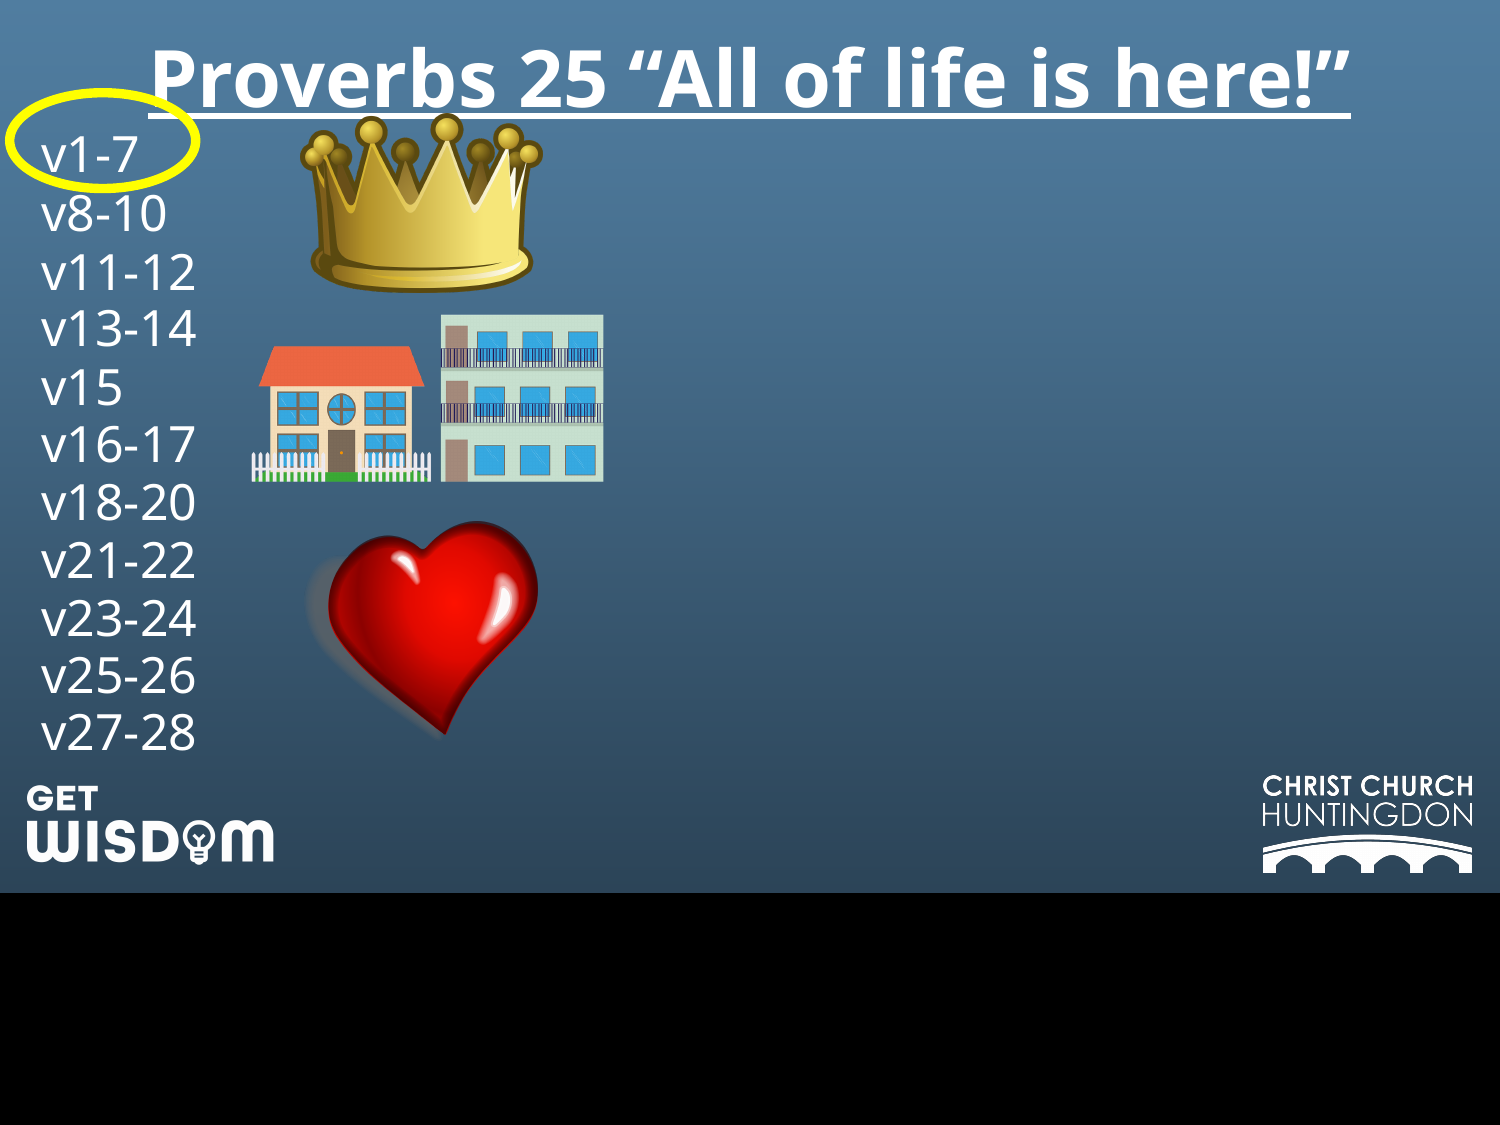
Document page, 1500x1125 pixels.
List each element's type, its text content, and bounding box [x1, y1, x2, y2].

text_box v25-26 [26, 606, 247, 662]
text_box v11-12 [26, 202, 213, 258]
text_box Proverbs 25 “All of life is here!” [0, 0, 1500, 131]
text_box [0, 893, 1500, 1125]
text_box v1-7 [26, 84, 179, 111]
text_box v8-10 [26, 143, 247, 219]
text_box v16-17 [26, 374, 249, 432]
text_box v18-20 [26, 432, 249, 491]
text_box v13-14 [26, 258, 247, 334]
text_box v23-24 [26, 548, 291, 624]
picture [0, 113, 1500, 988]
text_box v21-22 [26, 491, 291, 548]
text_box v15 [26, 317, 179, 374]
text_box [8, 91, 197, 190]
